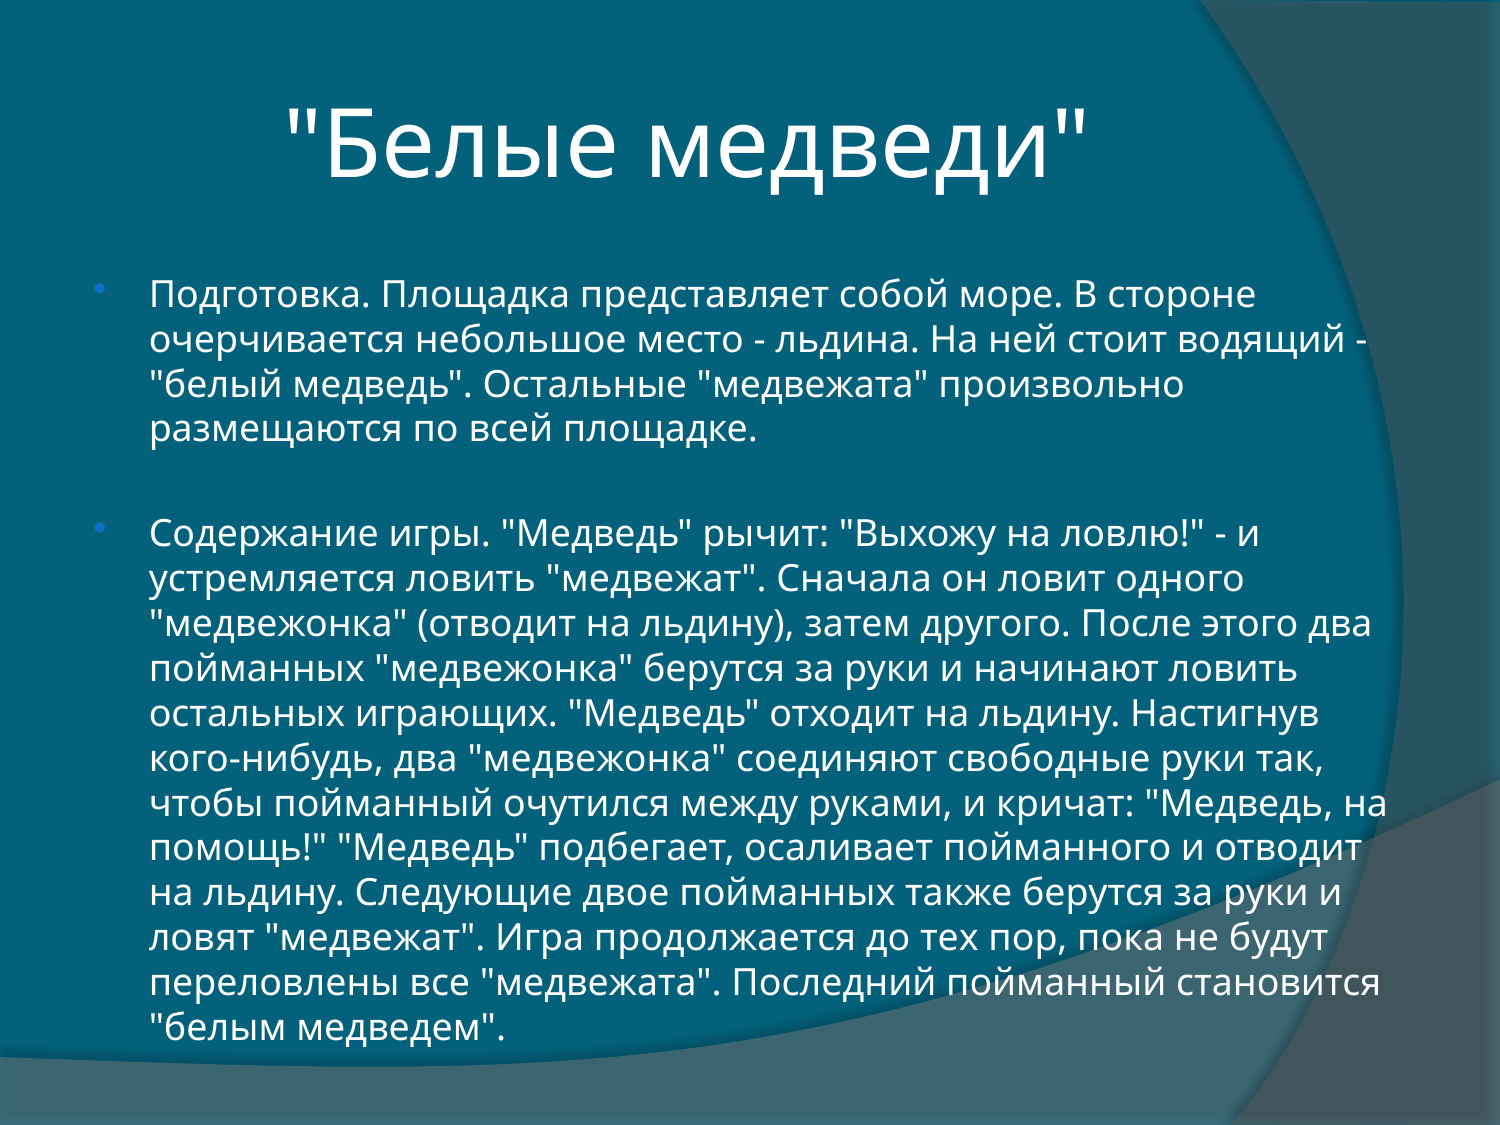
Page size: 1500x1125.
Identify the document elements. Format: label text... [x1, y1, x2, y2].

list Подготовка. Площадка представляет собой море. В стороне очерчивается небольшое место - льдина. На ней стоит водящий - "белый медведь". Остальные "медвежата" произвольно размещаются по всей площадке. Содержание игры. "Медведь" рычит: "Выхожу на ловлю!" - и устремляется ловить "медвежат". Сначала он ловит одного "медвежонка" (отводит на льдину), затем другого. После этого два пойманных "медвежонка" берутся за руки и начинают ловить остальных играющих. "Медведь" отходит на льдину. Настигнув кого-нибудь, два "медвежонка" соединяют свободные руки так, чтобы пойманный очутился между руками, и кричат: "Медведь, на помощь!" "Медведь" подбегает, осаливает пойманного и отводит на льдину. Следующие двое пойманных также берутся за руки и ловят "медвежат". Игра продолжается до тех пор, пока не будут переловлены все "медвежата". Последний пойманный становится "белым медведем". [75, 262, 1412, 1059]
title "Белые медведи" [75, 45, 1300, 233]
